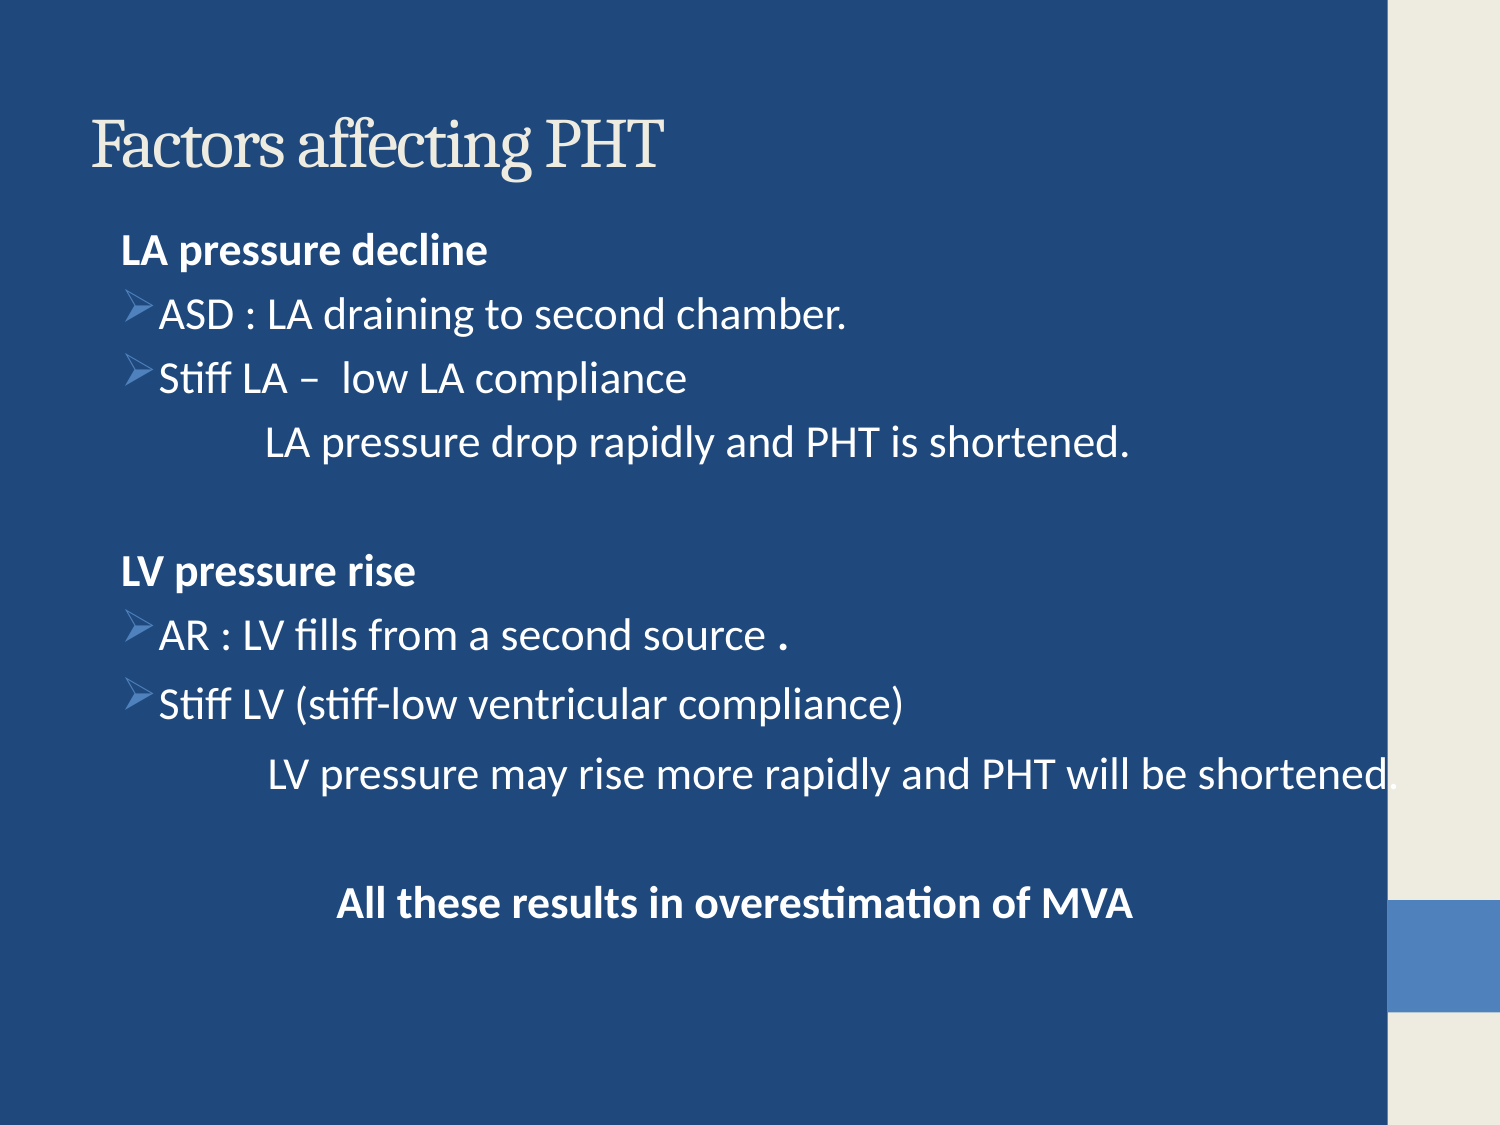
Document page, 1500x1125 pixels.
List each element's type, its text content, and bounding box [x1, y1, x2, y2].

list LA pressure decline ASD : LA draining to second chamber. Stiff LA – low LA compliance LA pressure drop rapidly and PHT is shortened. LV pressure rise AR : LV fills from a second source . Stiff LV (stiff-low ventricular compliance) LV pressure may rise more rapidly and PHT will be shortened. All these results in overestimation of MVA [87, 212, 1438, 1005]
title Factors affecting PHT [75, 45, 1325, 233]
